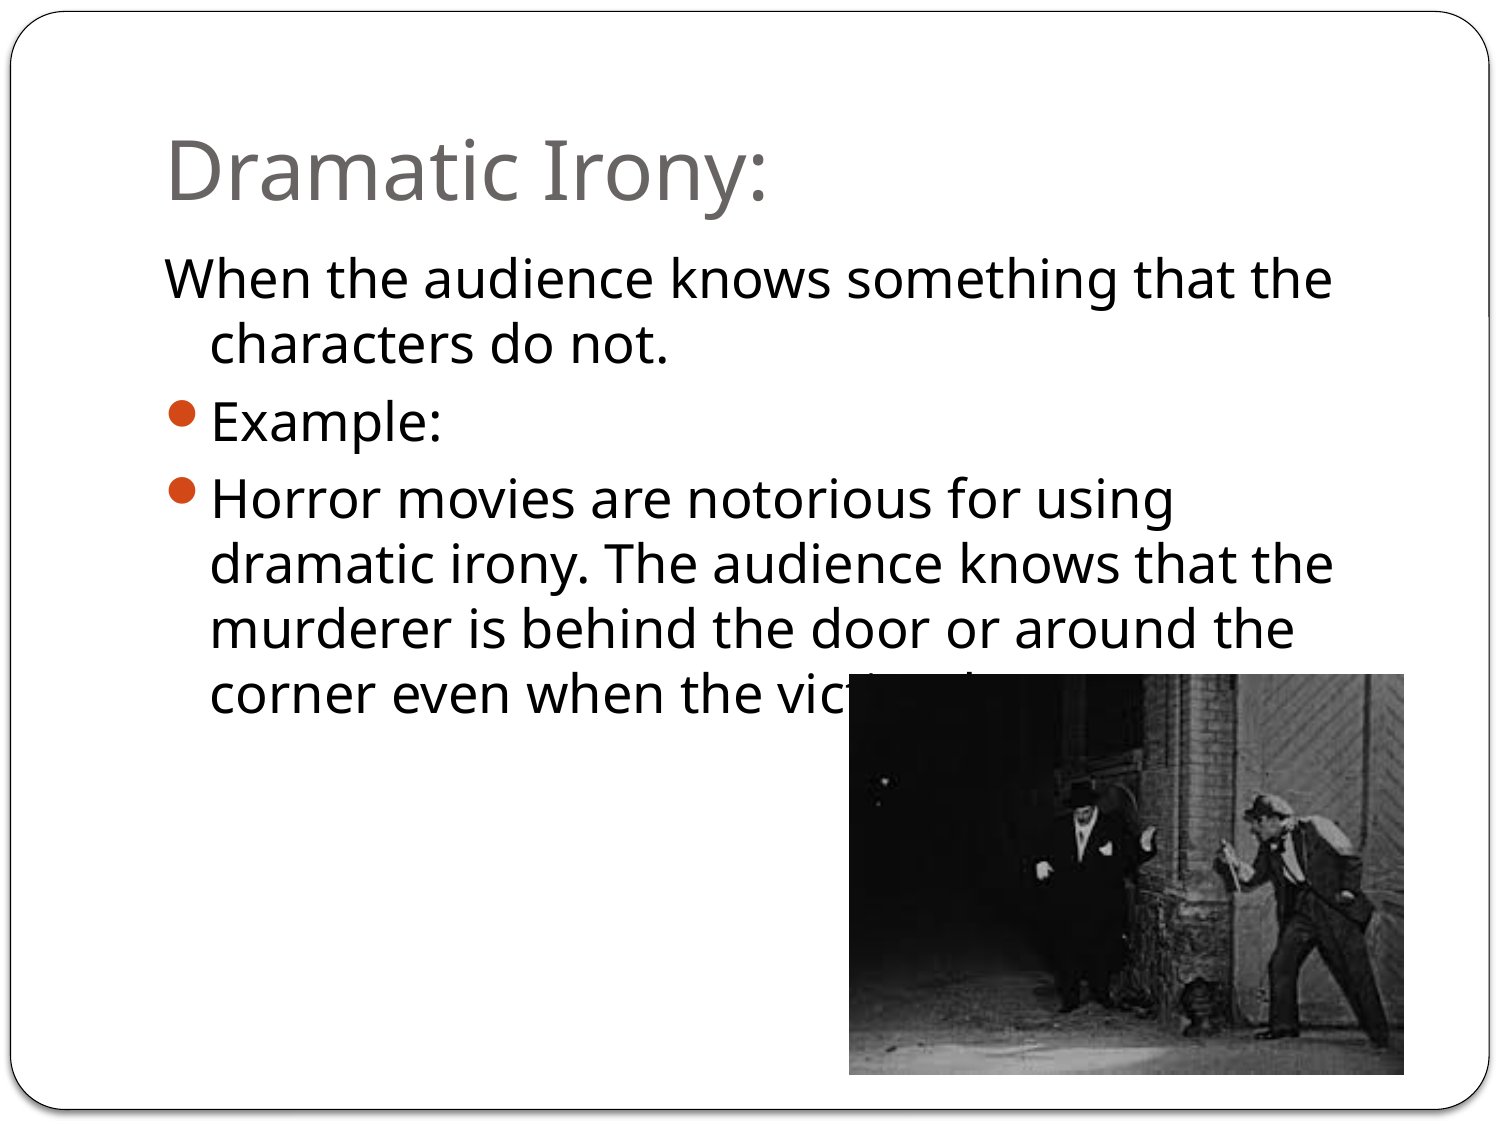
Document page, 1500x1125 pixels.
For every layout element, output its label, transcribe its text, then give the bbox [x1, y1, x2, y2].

title Dramatic Irony: [150, 45, 1425, 233]
list When the audience knows something that the characters do not. Example: Horror movies are notorious for using dramatic irony. The audience knows that the murderer is behind the door or around the corner even when the victim does not. [150, 237, 1425, 988]
picture [849, 674, 1404, 1076]
